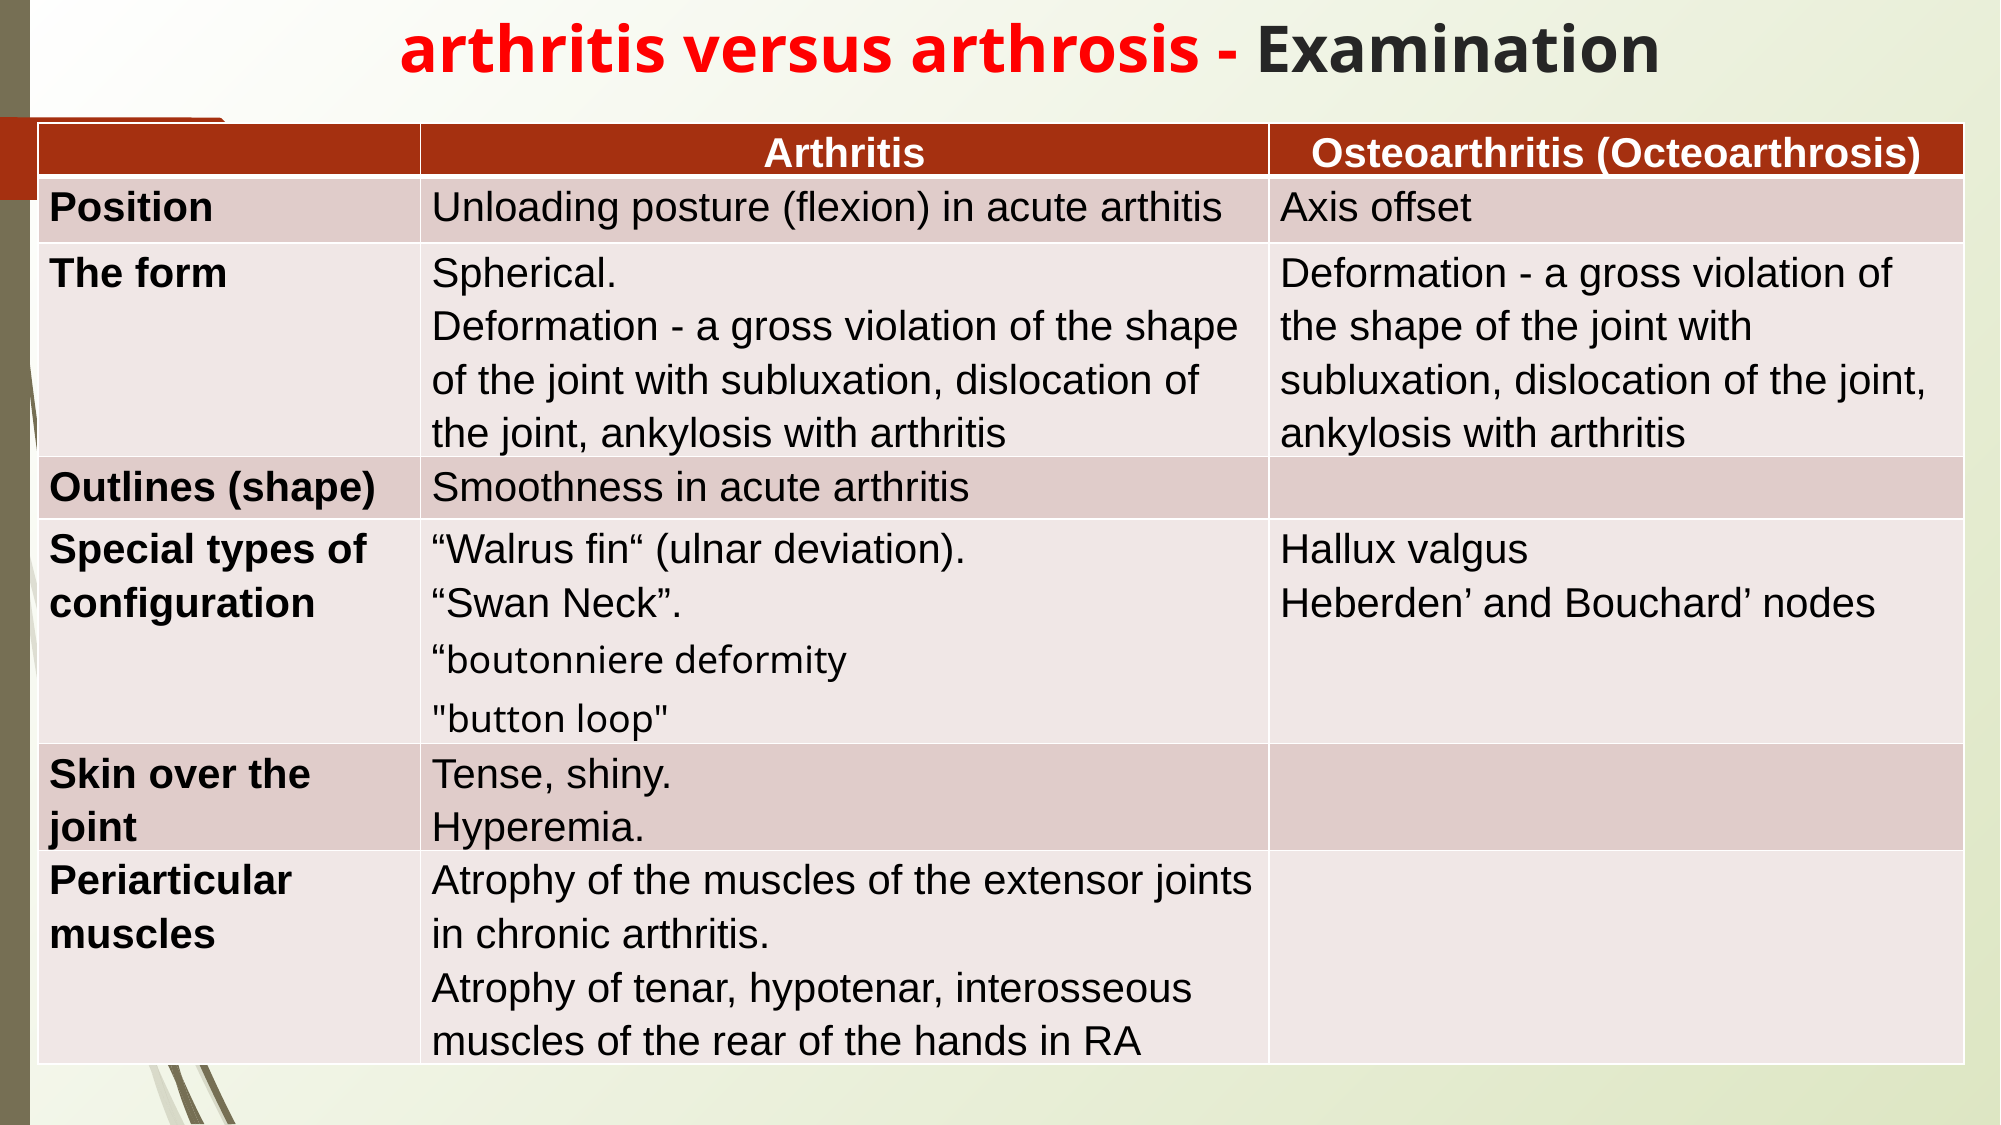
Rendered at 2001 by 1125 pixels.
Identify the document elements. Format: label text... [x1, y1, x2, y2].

table_cell Tense, shiny. Hyperemia. [421, 744, 1268, 850]
table_cell Axis offset [1270, 179, 1963, 242]
table_header [39, 124, 420, 174]
table_cell Skin over the joint [39, 744, 420, 850]
table_cell Deformation - a gross violation of the shape of the joint with subluxation, dislocation of the joint, ankylosis with arthritis [1270, 244, 1963, 456]
table_cell The form [39, 244, 420, 456]
title arthritis versus arthrosis - Examination [384, 0, 1847, 122]
table_cell Periarticular muscles [39, 851, 420, 1063]
table_cell Special types of configuration [39, 520, 420, 743]
table_cell [1270, 457, 1963, 518]
table_header Osteoarthritis (Octeoarthrosis) [1270, 124, 1963, 174]
table_cell [1270, 744, 1963, 850]
table_cell Hallux valgus Heberden’ and Bouchard’ nodes [1270, 520, 1963, 743]
table_cell Spherical. Deformation - a gross violation of the shape of the joint with subluxation, dislocation of the joint, ankylosis with arthritis [421, 244, 1268, 456]
table_cell [1270, 851, 1963, 1063]
table_cell Unloading posture (flexion) in acute arthitis [421, 179, 1268, 242]
table_cell Position [39, 179, 420, 242]
table_cell “Walrus fin“ (ulnar deviation). “Swan Neck”. “boutonniere deformity "button loop" [421, 520, 1268, 743]
table_header Arthritis [421, 124, 1268, 174]
table_cell Smoothness in acute arthritis [421, 457, 1268, 518]
table_cell Outlines (shape) [39, 457, 420, 518]
table_cell Atrophy of the muscles of the extensor joints in chronic arthritis. Atrophy of tenar, hypotenar, interosseous muscles of the rear of the hands in RA [421, 851, 1268, 1063]
